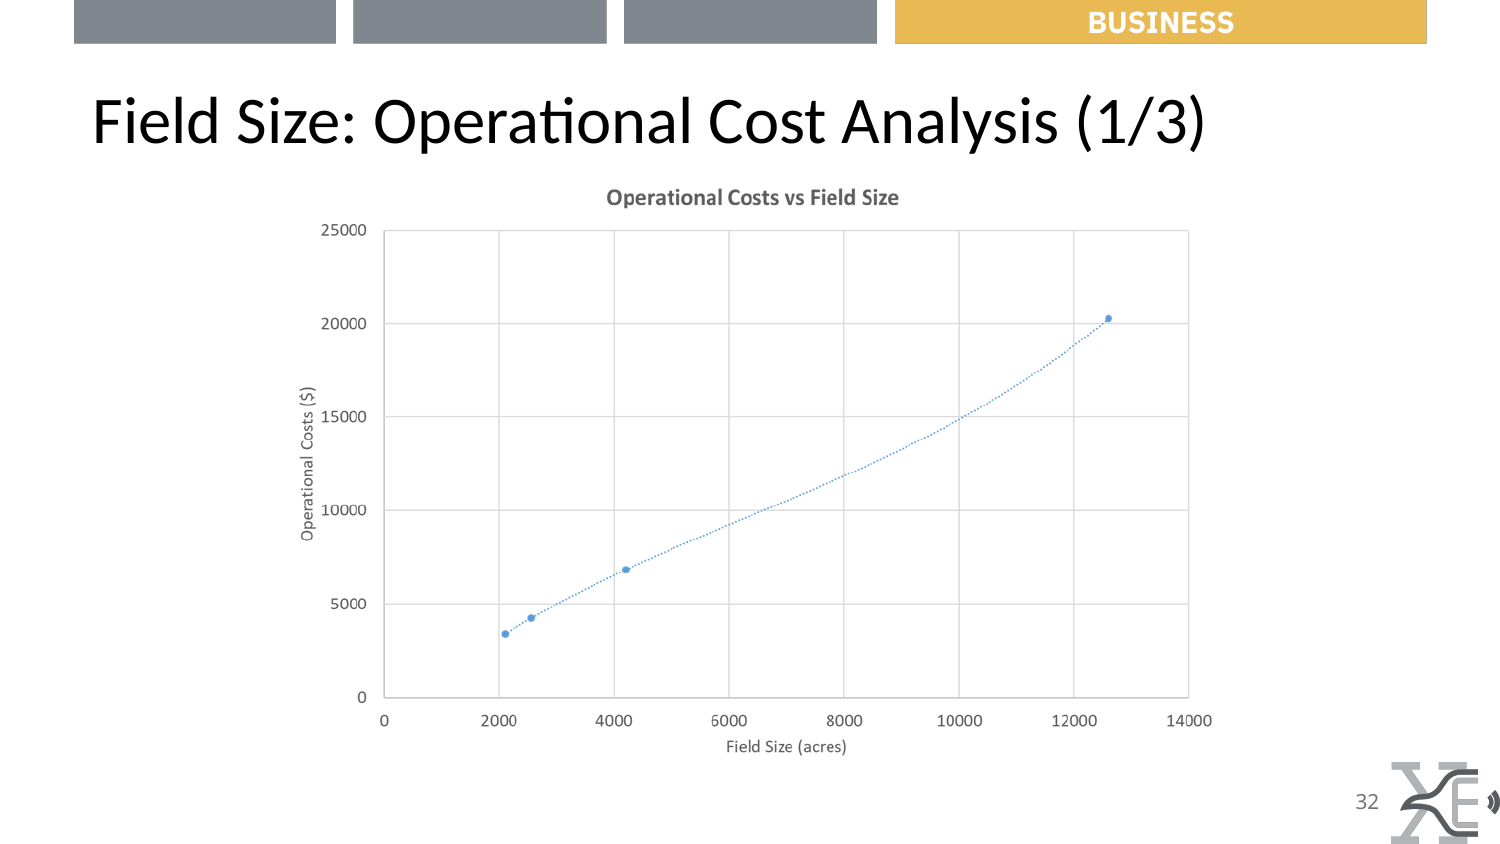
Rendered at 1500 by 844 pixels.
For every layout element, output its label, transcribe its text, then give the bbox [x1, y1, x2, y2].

picture [277, 171, 1226, 774]
picture [1358, 762, 1500, 844]
title Field Size: Operational Cost Analysis (1/3) [77, 57, 1427, 173]
picture [68, 0, 1432, 49]
slide_number 32 [1304, 770, 1395, 836]
